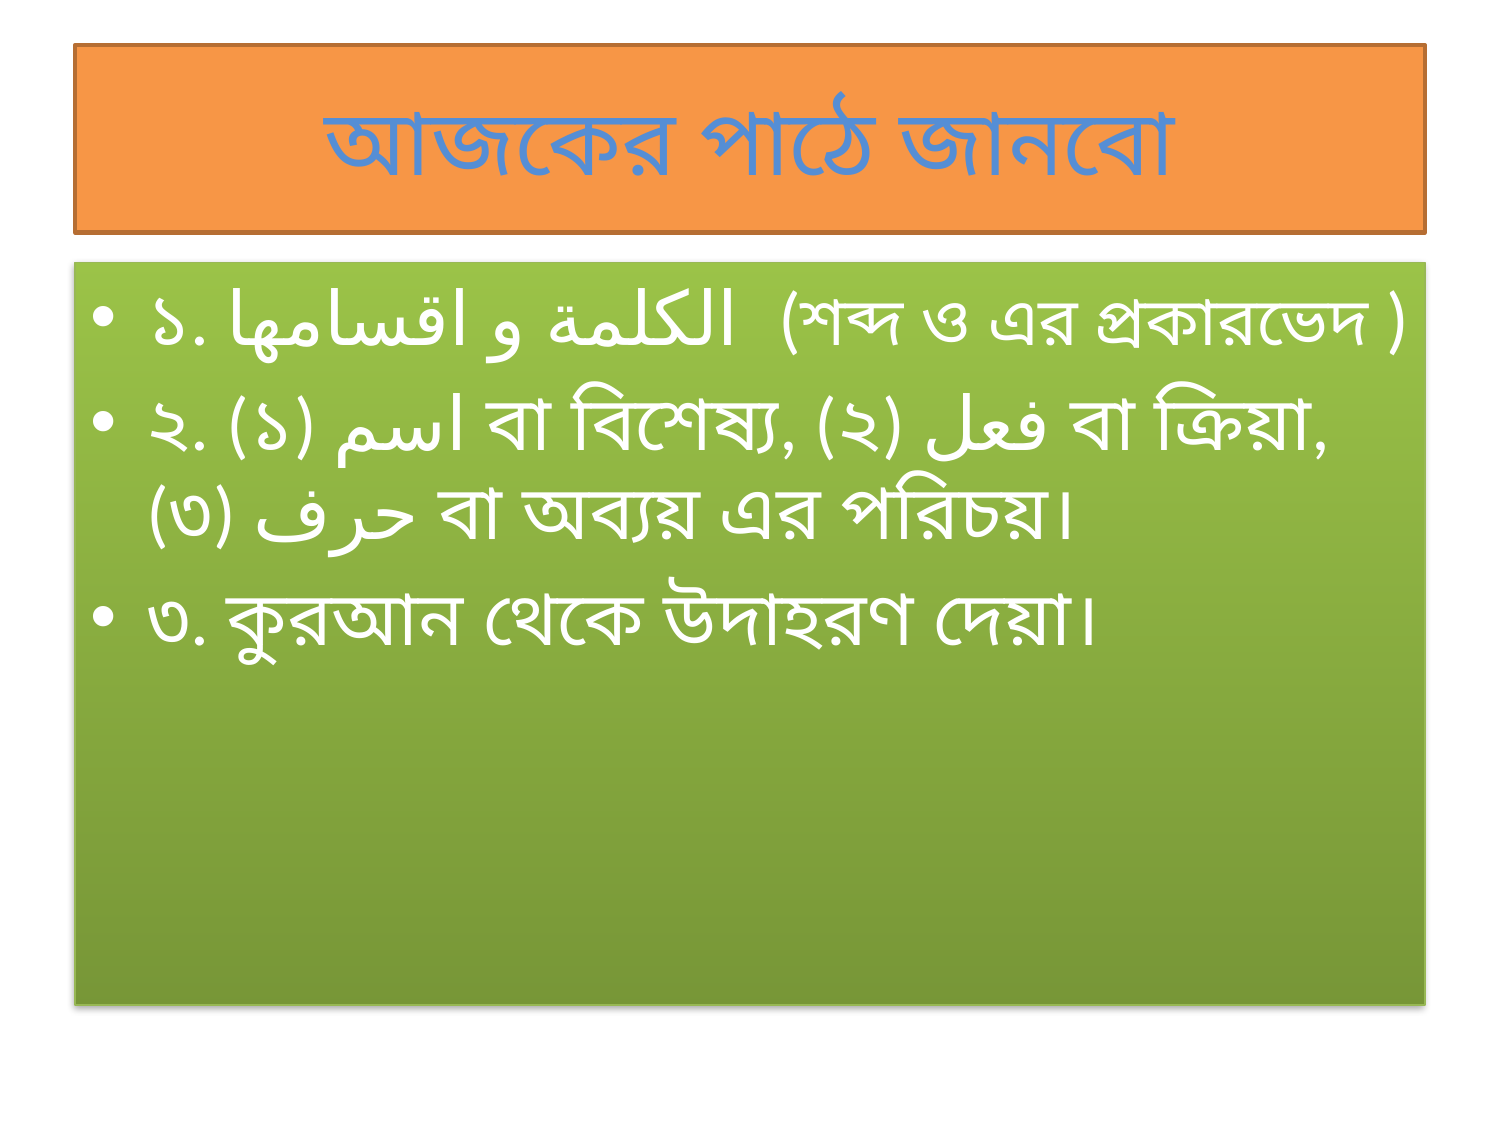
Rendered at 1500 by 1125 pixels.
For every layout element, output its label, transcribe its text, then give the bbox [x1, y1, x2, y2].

list ১. الكلمة و اقسامها (শব্দ ও এর প্রকারভেদ ) ২. (১) اسم বা বিশেষ্য, (২) فعل বা ক্রিয়া, (৩) حرف বা অব্যয় এর পরিচয়। ৩. কুরআন থেকে উদাহরণ দেয়া। [74, 262, 1426, 1006]
title আজকের পাঠে জানবো [73, 43, 1427, 235]
